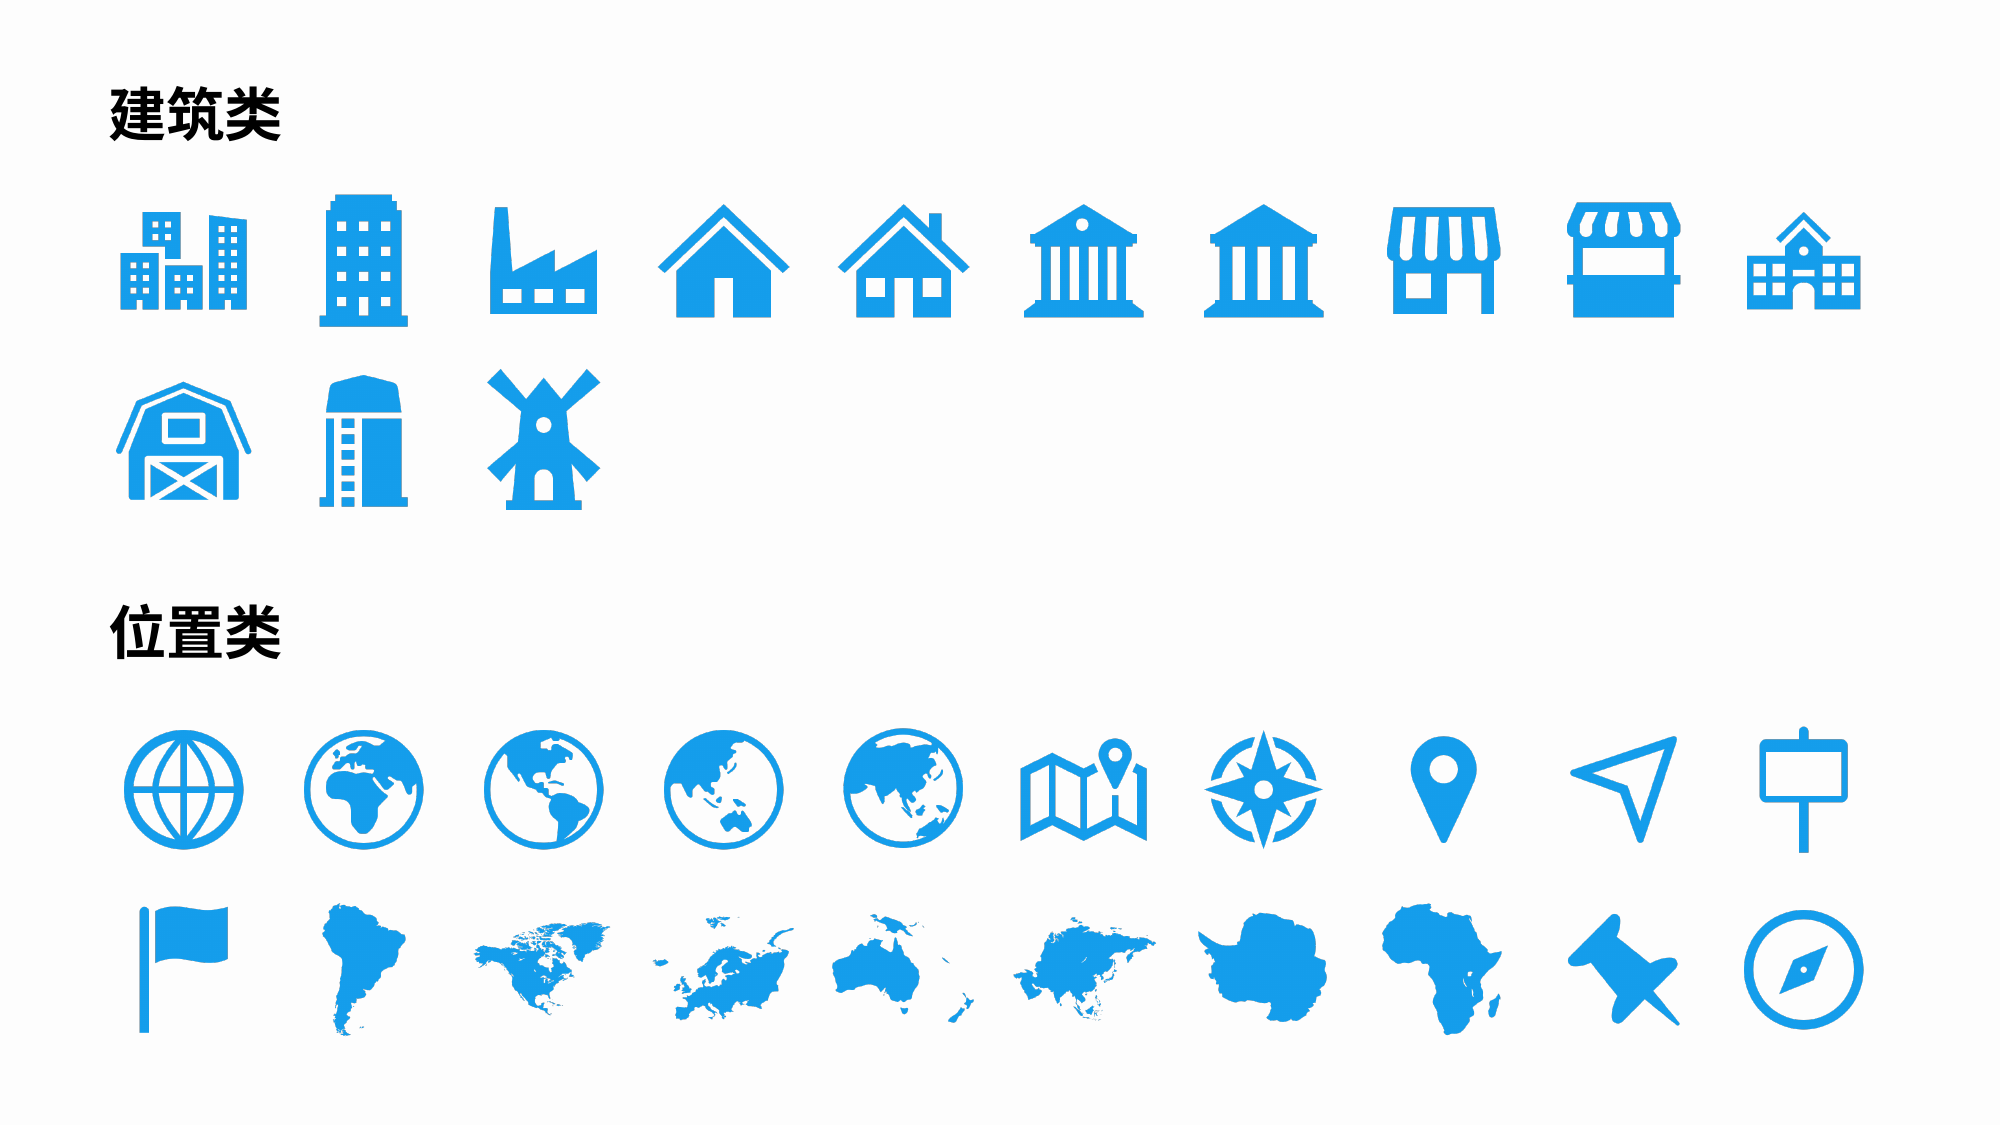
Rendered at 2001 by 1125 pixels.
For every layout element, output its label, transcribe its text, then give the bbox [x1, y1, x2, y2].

text_box 建筑类 [108, 78, 525, 149]
picture [108, 714, 259, 865]
picture [828, 894, 979, 1045]
picture [1188, 894, 1339, 1045]
picture [1188, 714, 1339, 865]
picture [1368, 185, 1519, 336]
picture [288, 894, 439, 1045]
picture [108, 185, 259, 336]
picture [1728, 714, 1879, 865]
picture [468, 185, 619, 336]
text_box 位置类 [108, 596, 525, 667]
picture [468, 714, 619, 865]
picture [1008, 894, 1159, 1045]
picture [1368, 714, 1519, 865]
picture [1188, 185, 1339, 336]
picture [828, 714, 979, 865]
picture [468, 894, 619, 1045]
picture [288, 365, 439, 516]
picture [648, 714, 799, 865]
picture [1008, 714, 1159, 865]
picture [1728, 894, 1879, 1045]
picture [1548, 714, 1699, 865]
picture [288, 714, 439, 865]
picture [1728, 185, 1879, 336]
picture [1368, 894, 1519, 1045]
picture [648, 894, 799, 1045]
picture [1008, 185, 1159, 336]
picture [648, 185, 799, 336]
picture [108, 365, 259, 516]
picture [828, 185, 979, 336]
picture [468, 365, 619, 516]
picture [288, 185, 439, 336]
picture [108, 894, 259, 1045]
picture [1548, 894, 1699, 1045]
picture [1548, 185, 1699, 336]
